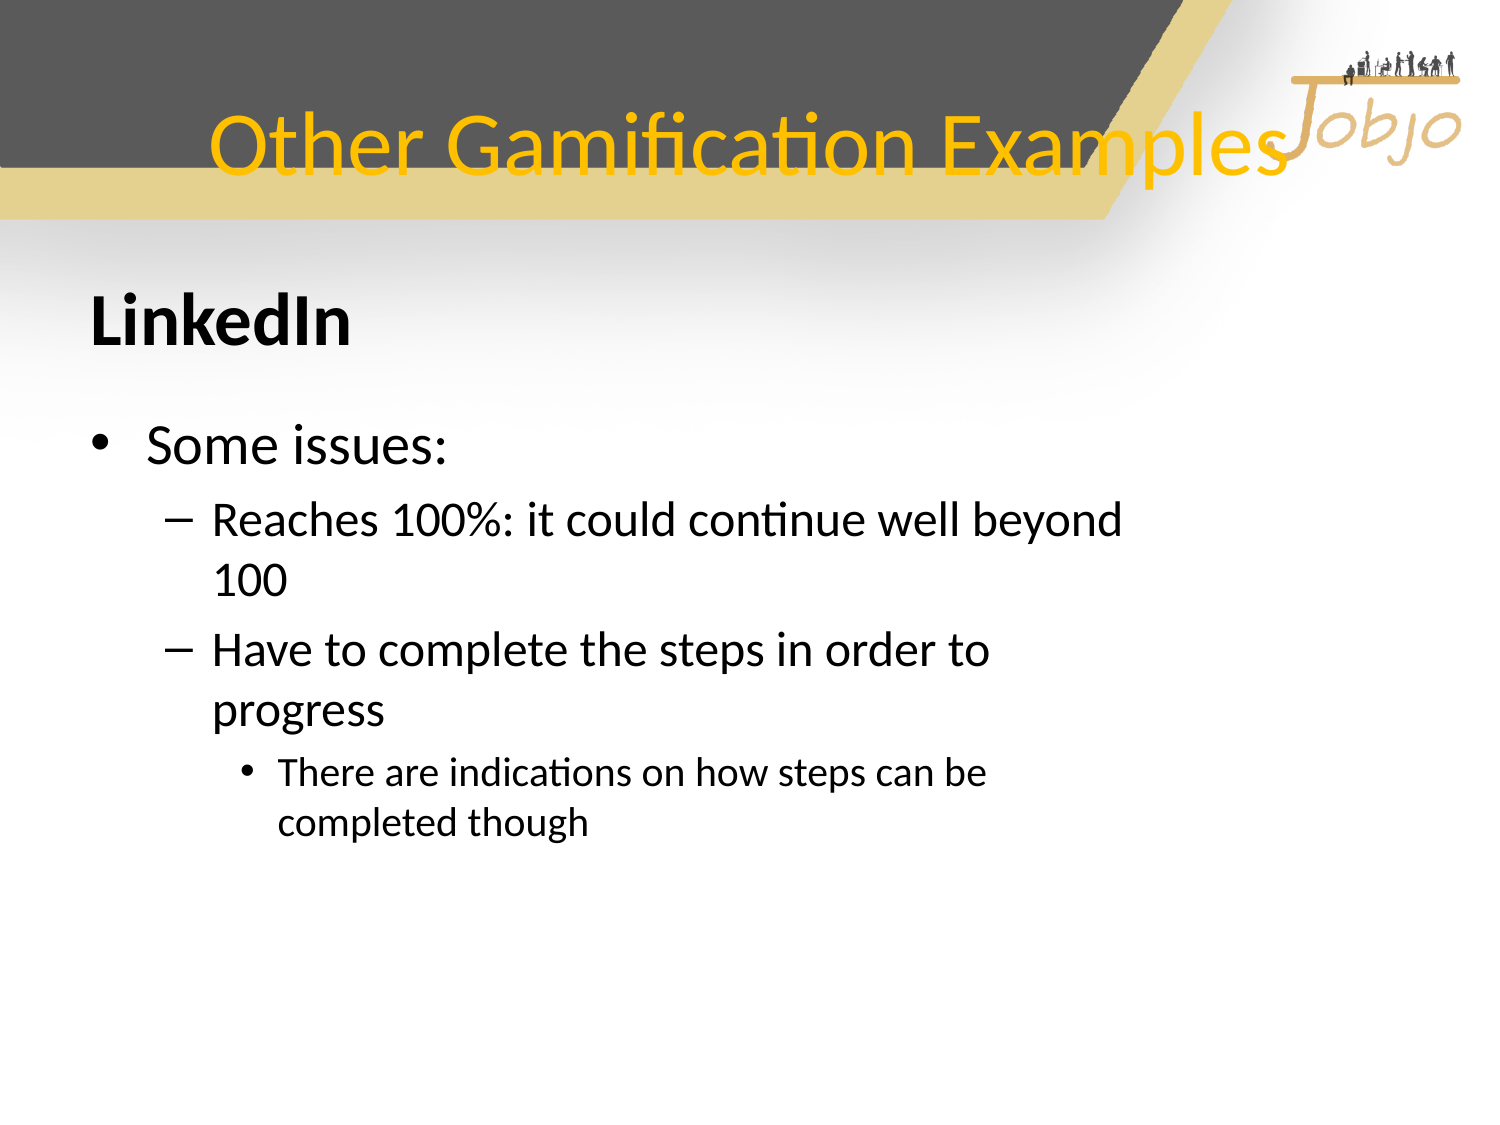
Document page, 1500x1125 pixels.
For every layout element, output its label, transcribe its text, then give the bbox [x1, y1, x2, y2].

picture [0, 0, 1500, 1125]
text_box [328, 437, 785, 880]
list LinkedIn Some issues: Reaches 100%: it could continue well beyond 100 Have to complete the steps in order to progress There are indications on how steps can be completed though [75, 262, 1188, 1005]
title Other Gamification Examples [75, 45, 1425, 233]
